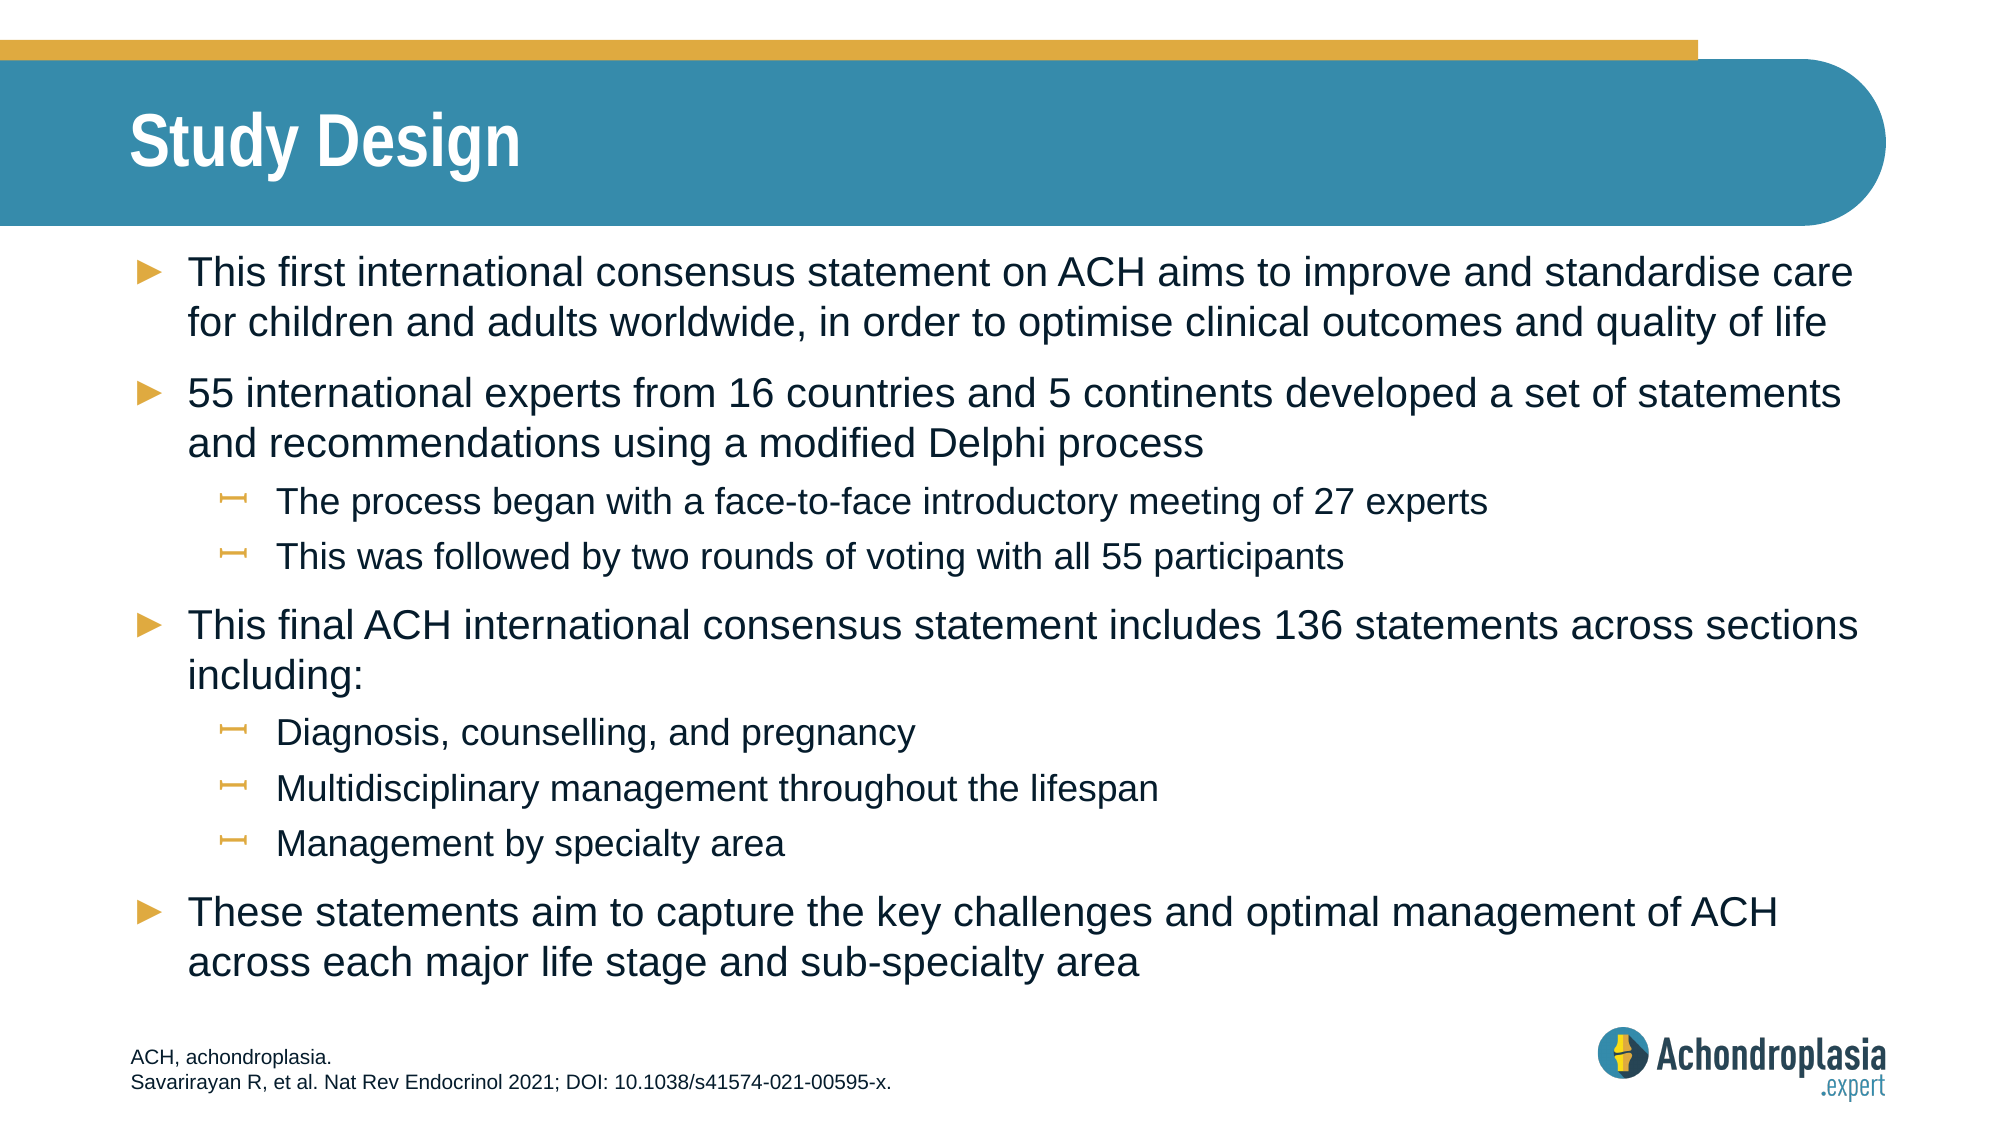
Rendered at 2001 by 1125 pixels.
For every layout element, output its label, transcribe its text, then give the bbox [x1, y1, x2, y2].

picture [1598, 1027, 1886, 1102]
footer ACH, achondroplasia. Savarirayan R, et al. Nat Rev Endocrinol 2021; DOI: 10.1038/s41574-021-00595-x. [115, 1005, 1598, 1102]
list This first international consensus statement on ACH aims to improve and standardise care for children and adults worldwide, in order to optimise clinical outcomes and quality of life 55 international experts from 16 countries and 5 continents developed a set of statements and recommendations using a modified Delphi process The process began with a face-to-face introductory meeting of 27 experts This was followed by two rounds of voting with all 55 participants This final ACH international consensus statement includes 136 statements across sections including: Diagnosis, counselling, and pregnancy Multidisciplinary management throughout the lifespan Management by specialty area These statements aim to capture the key challenges and optimal management of ACH across each major life stage and sub-specialty area [114, 237, 1886, 982]
title Study Design [114, 59, 1886, 225]
